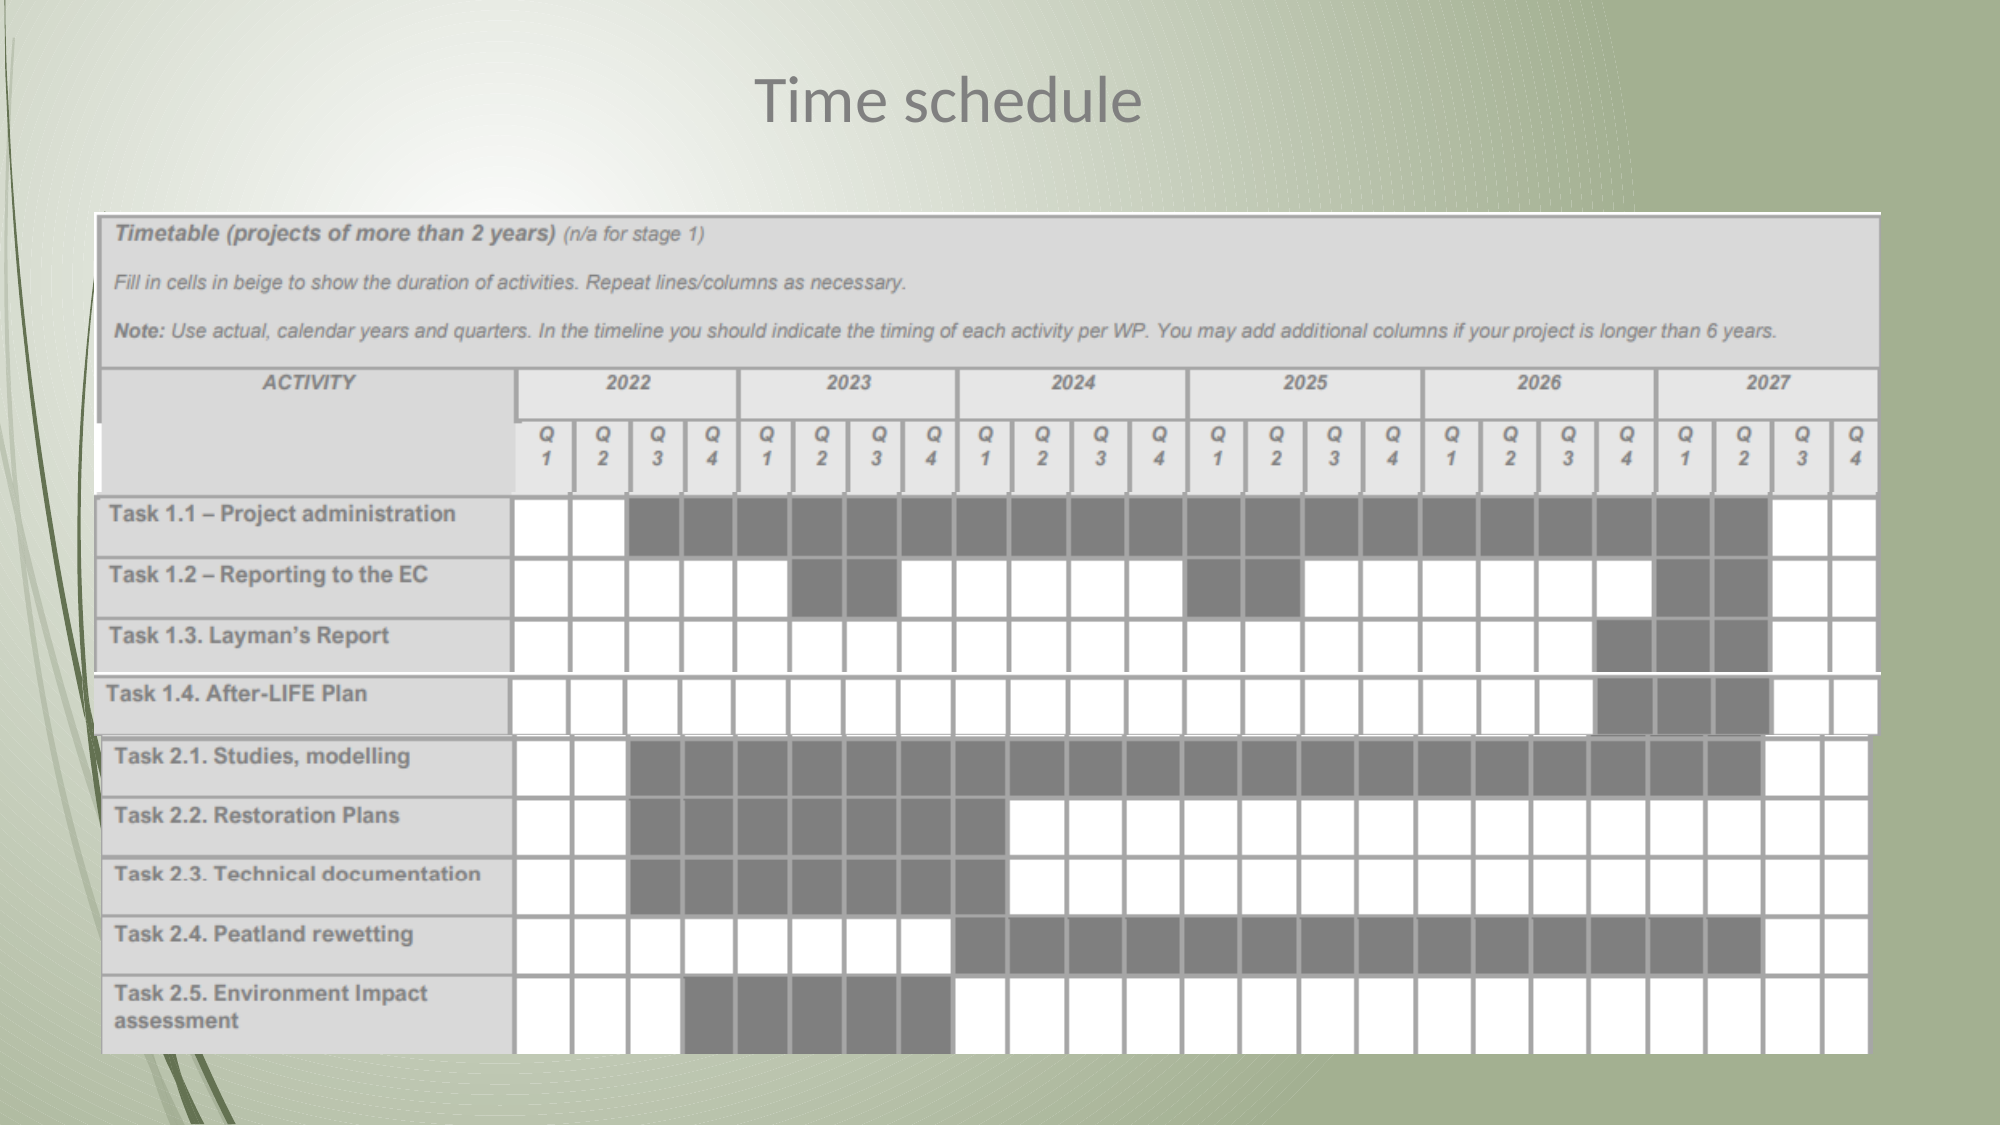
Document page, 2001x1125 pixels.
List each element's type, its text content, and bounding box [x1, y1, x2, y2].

picture [93, 212, 1881, 1054]
text_box Time schedule [739, 48, 1320, 143]
